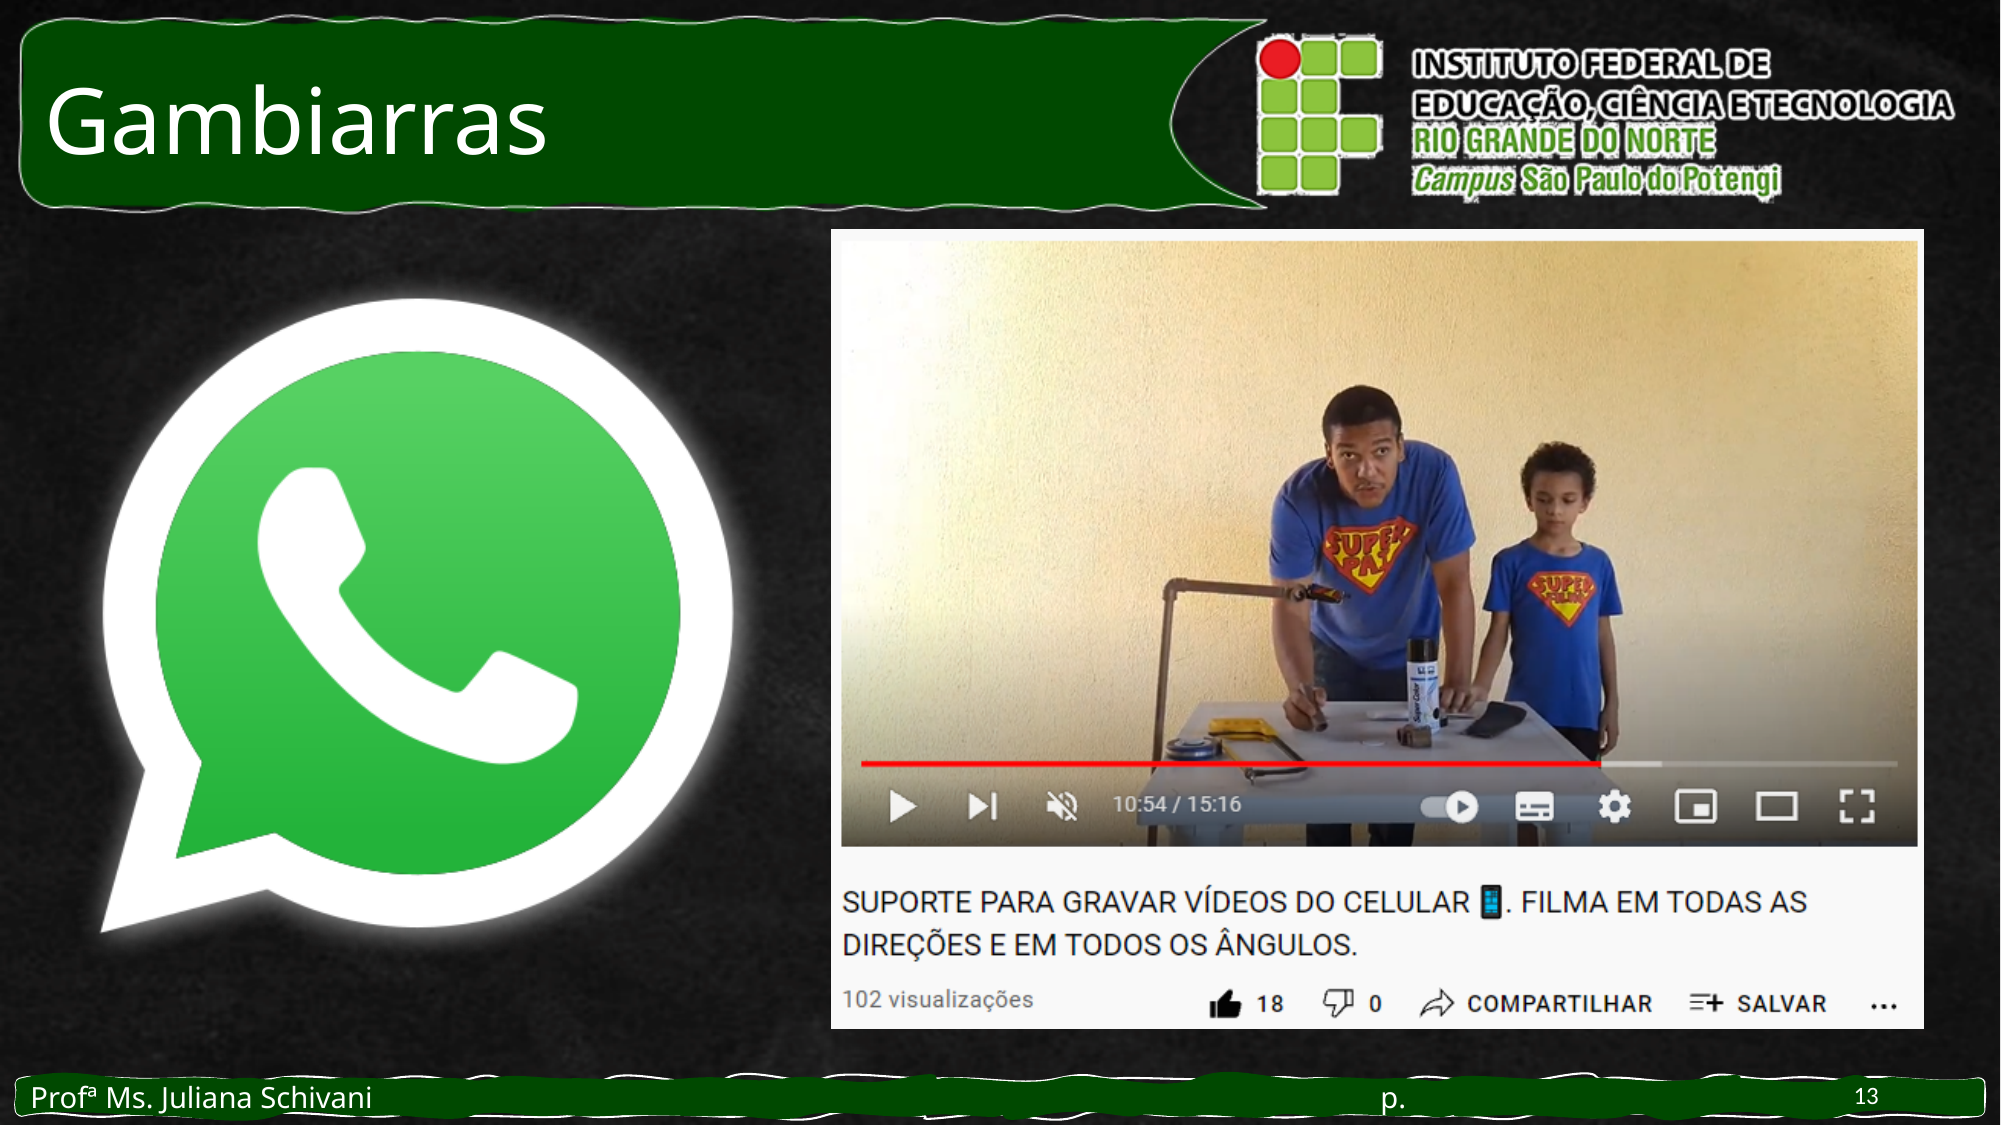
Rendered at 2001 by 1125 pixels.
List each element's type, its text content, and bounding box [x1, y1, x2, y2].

slide_number 13 [1516, 1065, 1894, 1125]
picture [1894, 1111, 1949, 1116]
text_box Profª Ms. Juliana Schivani p. [1894, 1076, 1987, 1119]
picture [831, 1076, 895, 1082]
picture [1128, 1079, 1182, 1083]
picture [1039, 1112, 1083, 1118]
text_box Gambiarras [29, 54, 1114, 195]
text_box Profª Ms. Juliana Schivani p. [14, 1071, 1516, 1121]
picture [801, 1113, 826, 1118]
picture [0, 0, 2001, 1125]
picture [732, 1075, 777, 1080]
